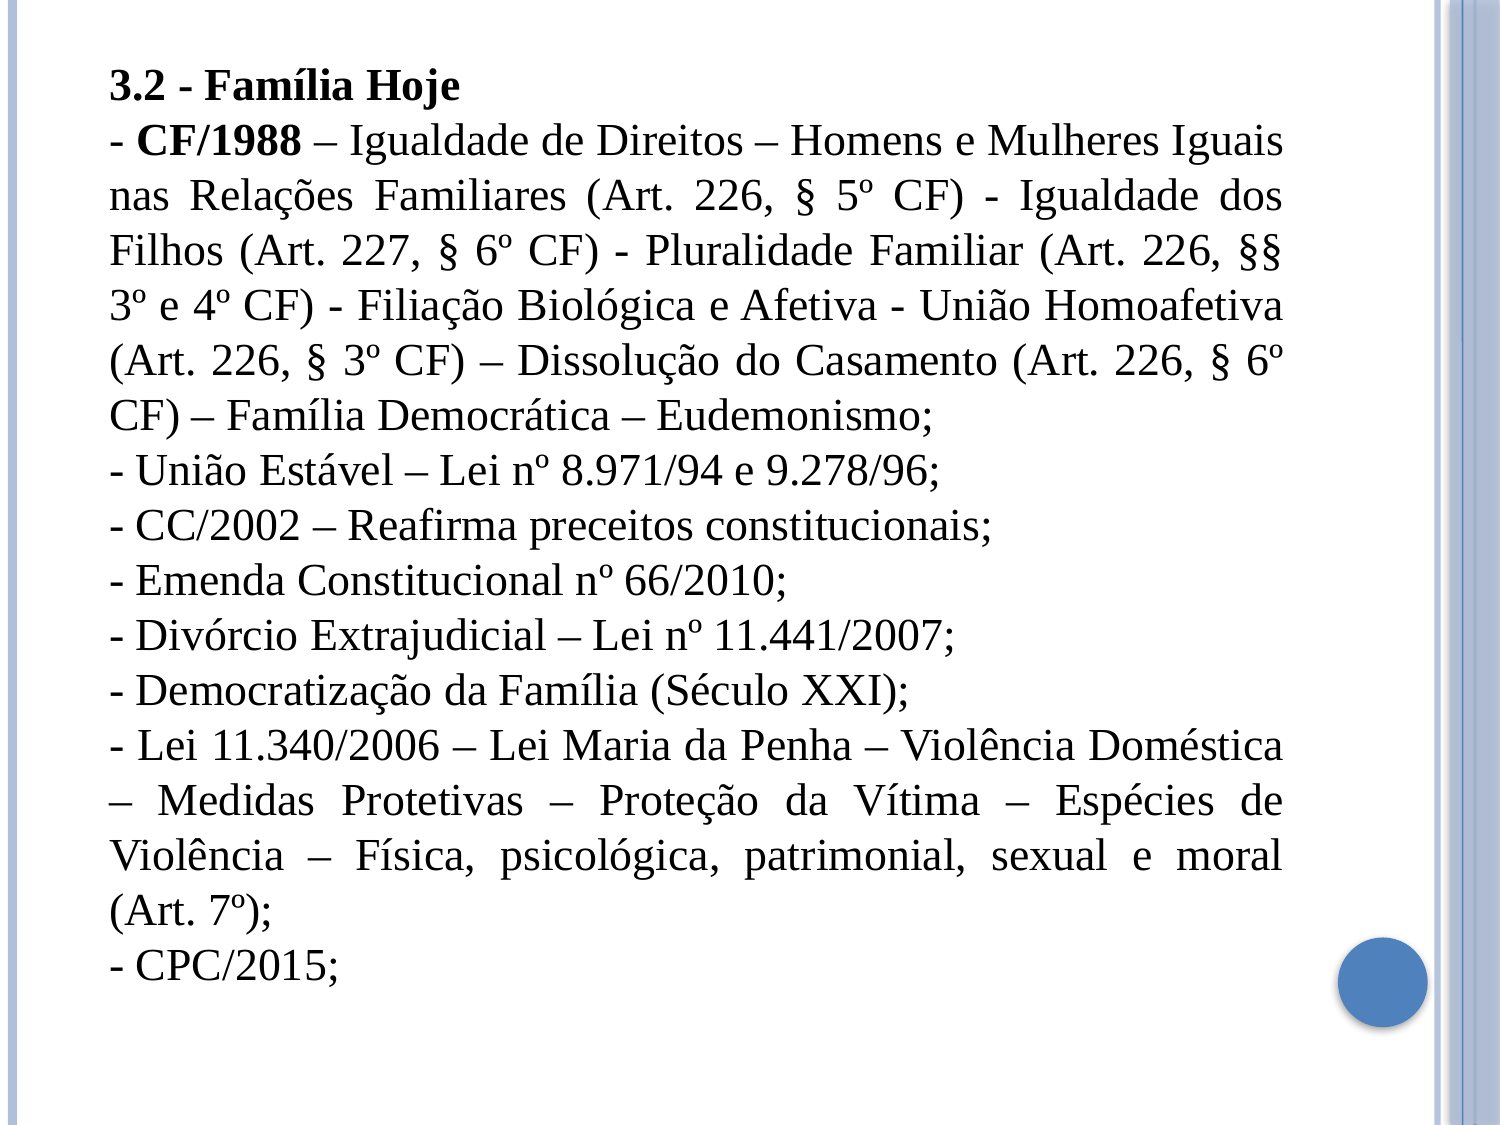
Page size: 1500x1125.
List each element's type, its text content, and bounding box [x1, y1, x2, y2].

text_box 3.2 - Família Hoje - CF/1988 – Igualdade de Direitos – Homens e Mulheres Iguais nas Relações Familiares (Art. 226, § 5º CF) - Igualdade dos Filhos (Art. 227, § 6º CF) - Pluralidade Familiar (Art. 226, §§ 3º e 4º CF) - Filiação Biológica e Afetiva - União Homoafetiva (Art. 226, § 3º CF) – Dissolução do Casamento (Art. 226, § 6º CF) – Família Democrática – Eudemonismo; - União Estável – Lei nº 8.971/94 e 9.278/96; - CC/2002 – Reafirma preceitos constitucionais; - Emenda Constitucional nº 66/2010; - Divórcio Extrajudicial – Lei nº 11.441/2007; - Democratização da Família (Século XXI); - Lei 11.340/2006 – Lei Maria da Penha – Violência Doméstica – Medidas Protetivas – Proteção da Vítima – Espécies de Violência – Física, psicológica, patrimonial, sexual e moral (Art. 7º); - CPC/2015; [94, 47, 1300, 1062]
